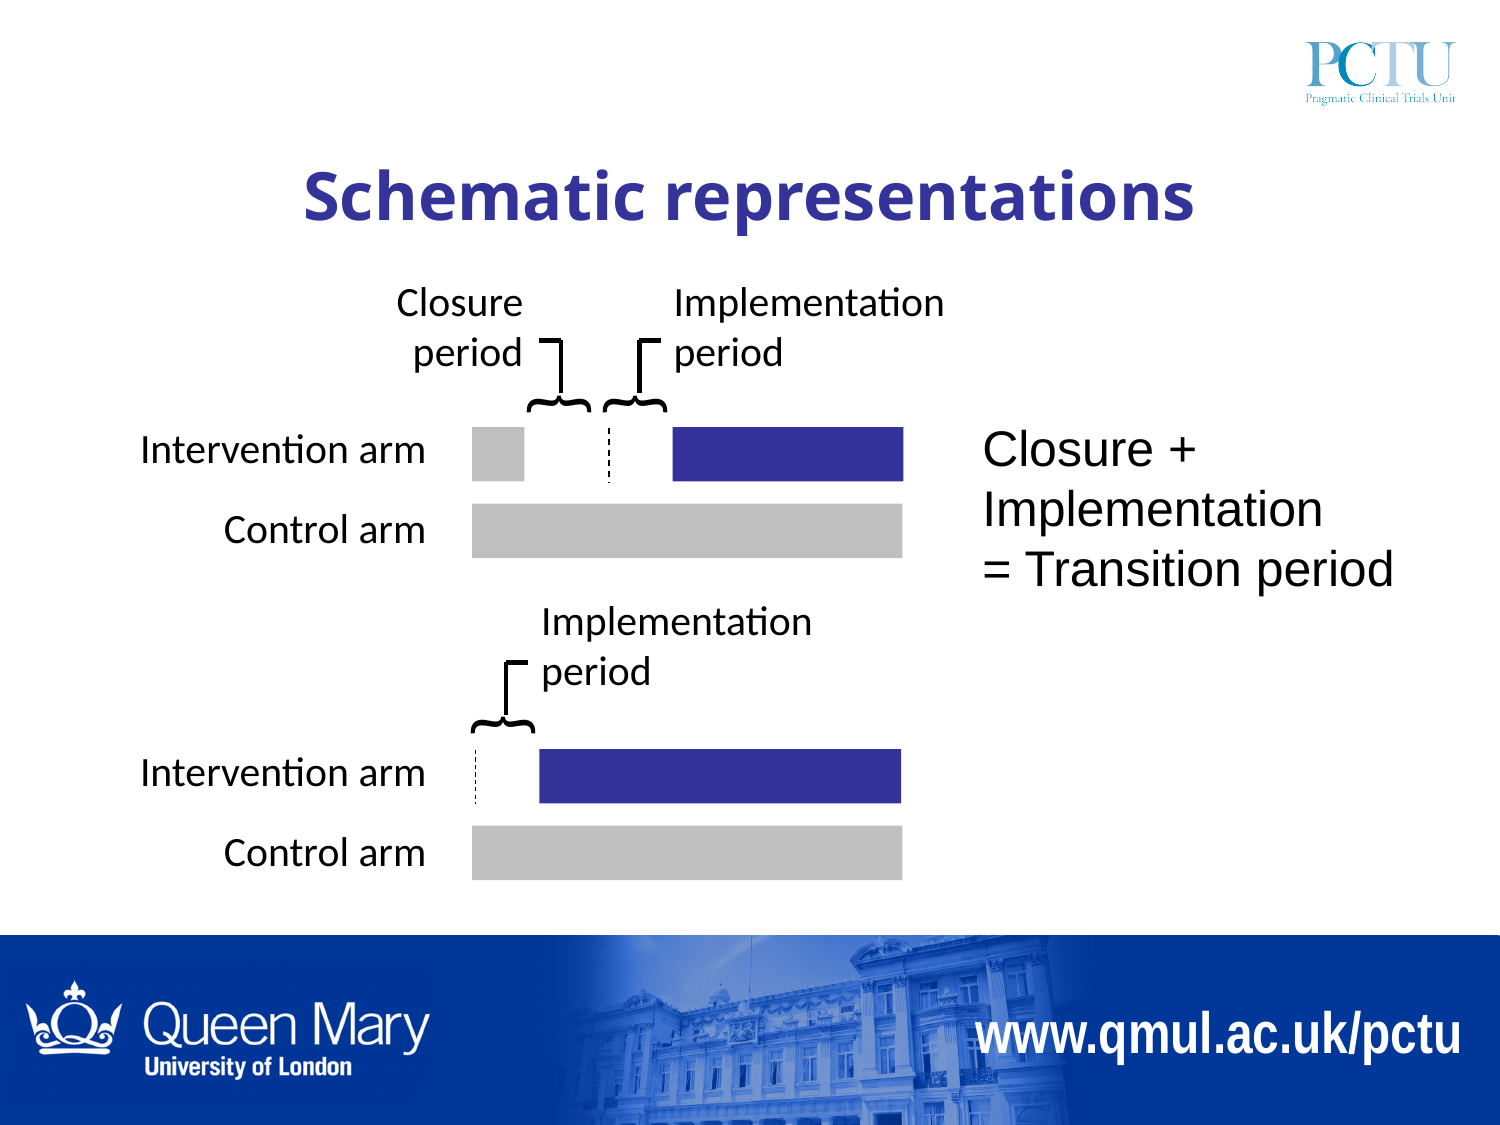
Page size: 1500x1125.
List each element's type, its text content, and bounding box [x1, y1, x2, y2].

text_box { [441, 699, 565, 748]
picture [1304, 42, 1456, 107]
title Schematic representations [112, 100, 1388, 288]
text_box [672, 427, 904, 482]
text_box Control arm [53, 494, 442, 559]
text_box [0, 935, 1500, 1125]
text_box [472, 825, 903, 881]
text_box { [497, 378, 572, 428]
text_box [472, 503, 903, 559]
text_box [472, 427, 525, 482]
text_box Closure period [336, 267, 539, 391]
text_box Control arm [53, 817, 442, 883]
text_box { [572, 378, 696, 428]
text_box Intervention arm [53, 414, 442, 479]
text_box [24, 24, 1500, 100]
text_box Implementation period [526, 586, 845, 704]
text_box Implementation period [658, 267, 987, 387]
text_box Closure + Implementation = Transition period [967, 408, 1456, 604]
text_box Intervention arm [53, 737, 442, 803]
text_box [539, 749, 902, 804]
